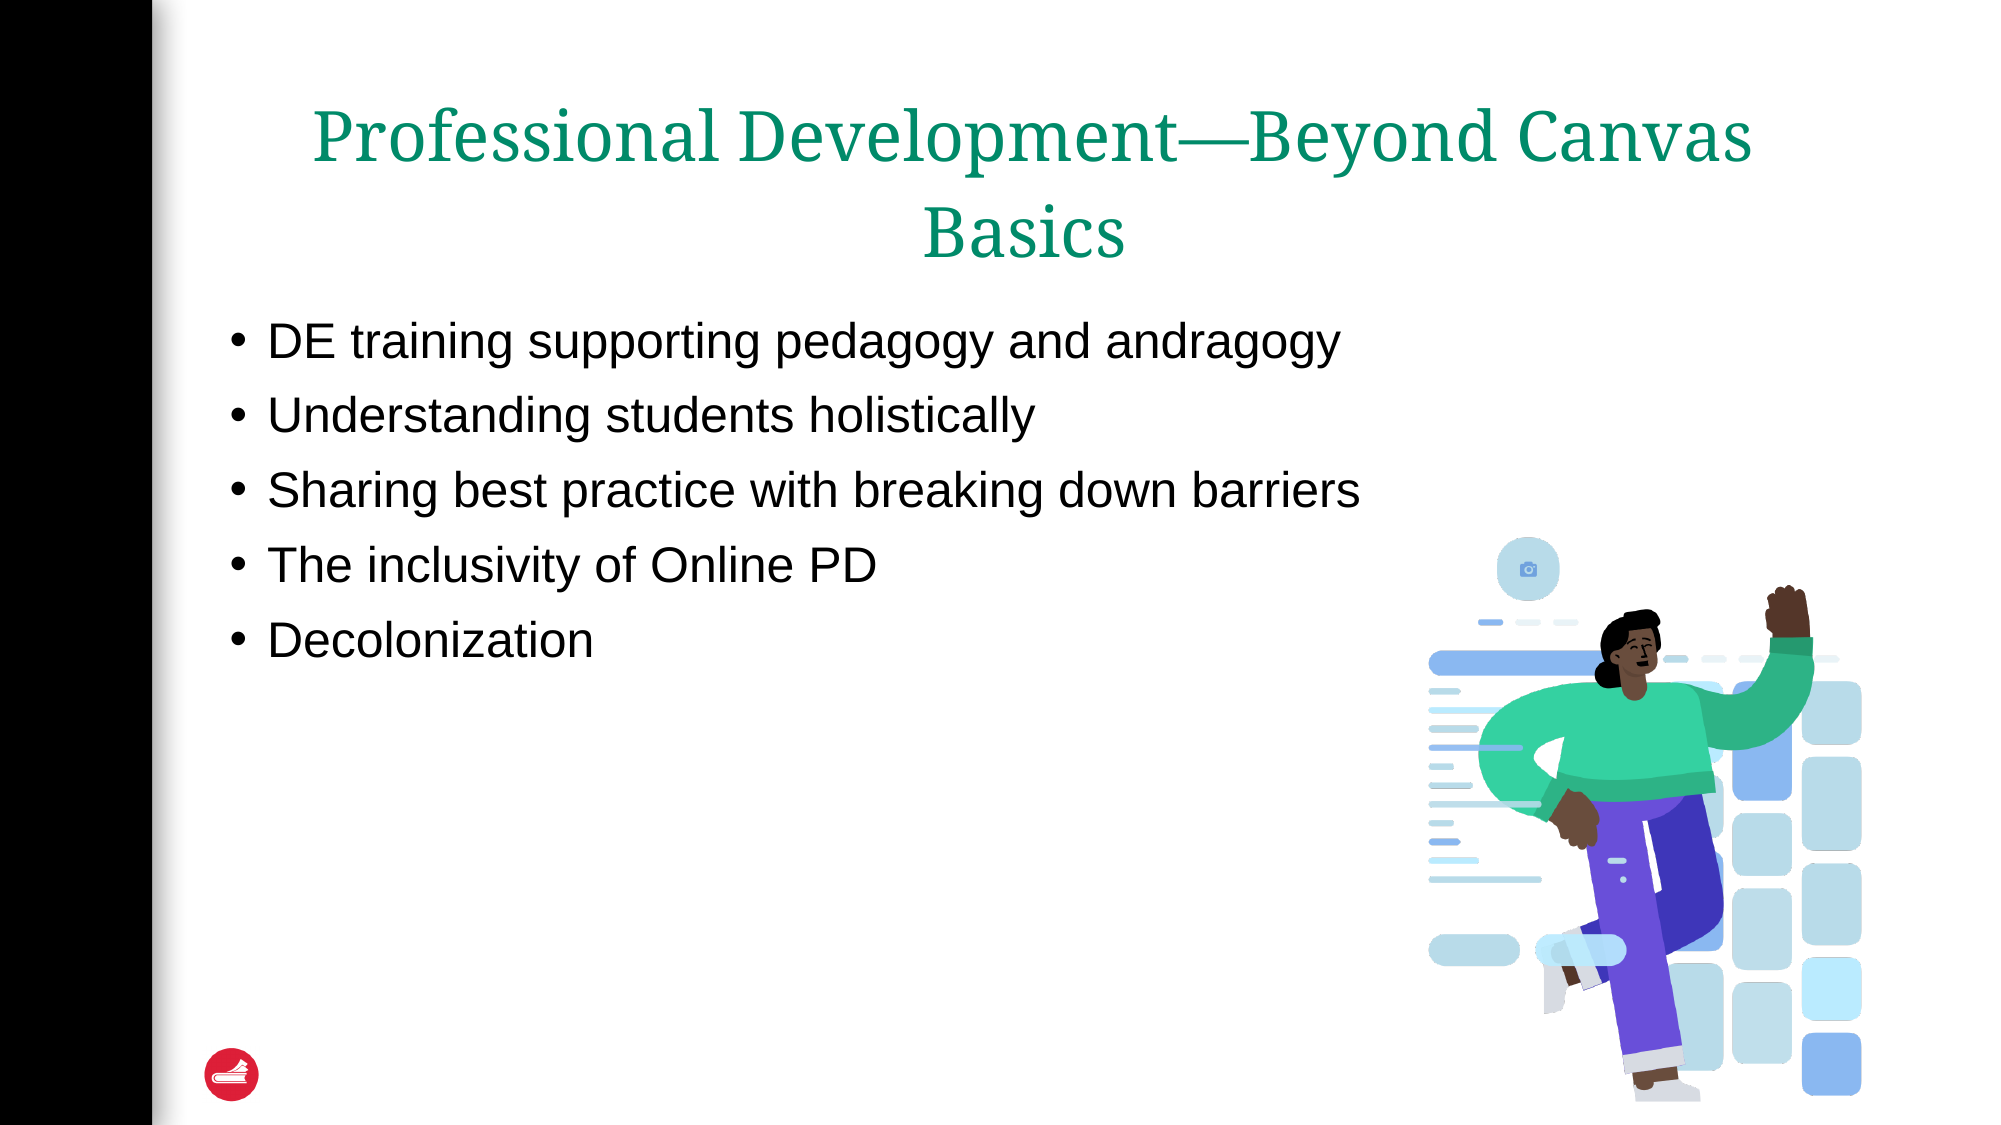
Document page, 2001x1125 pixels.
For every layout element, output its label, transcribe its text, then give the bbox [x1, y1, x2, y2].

picture [202, 1046, 260, 1103]
list DE training supporting pedagogy and andragogy Understanding students holistically Sharing best practice with breaking down barriers The inclusivity of Online PD Decolonization [209, 294, 1860, 1020]
picture [1426, 535, 1863, 1103]
title Professional Development—Beyond Canvas Basics [209, 59, 1858, 278]
